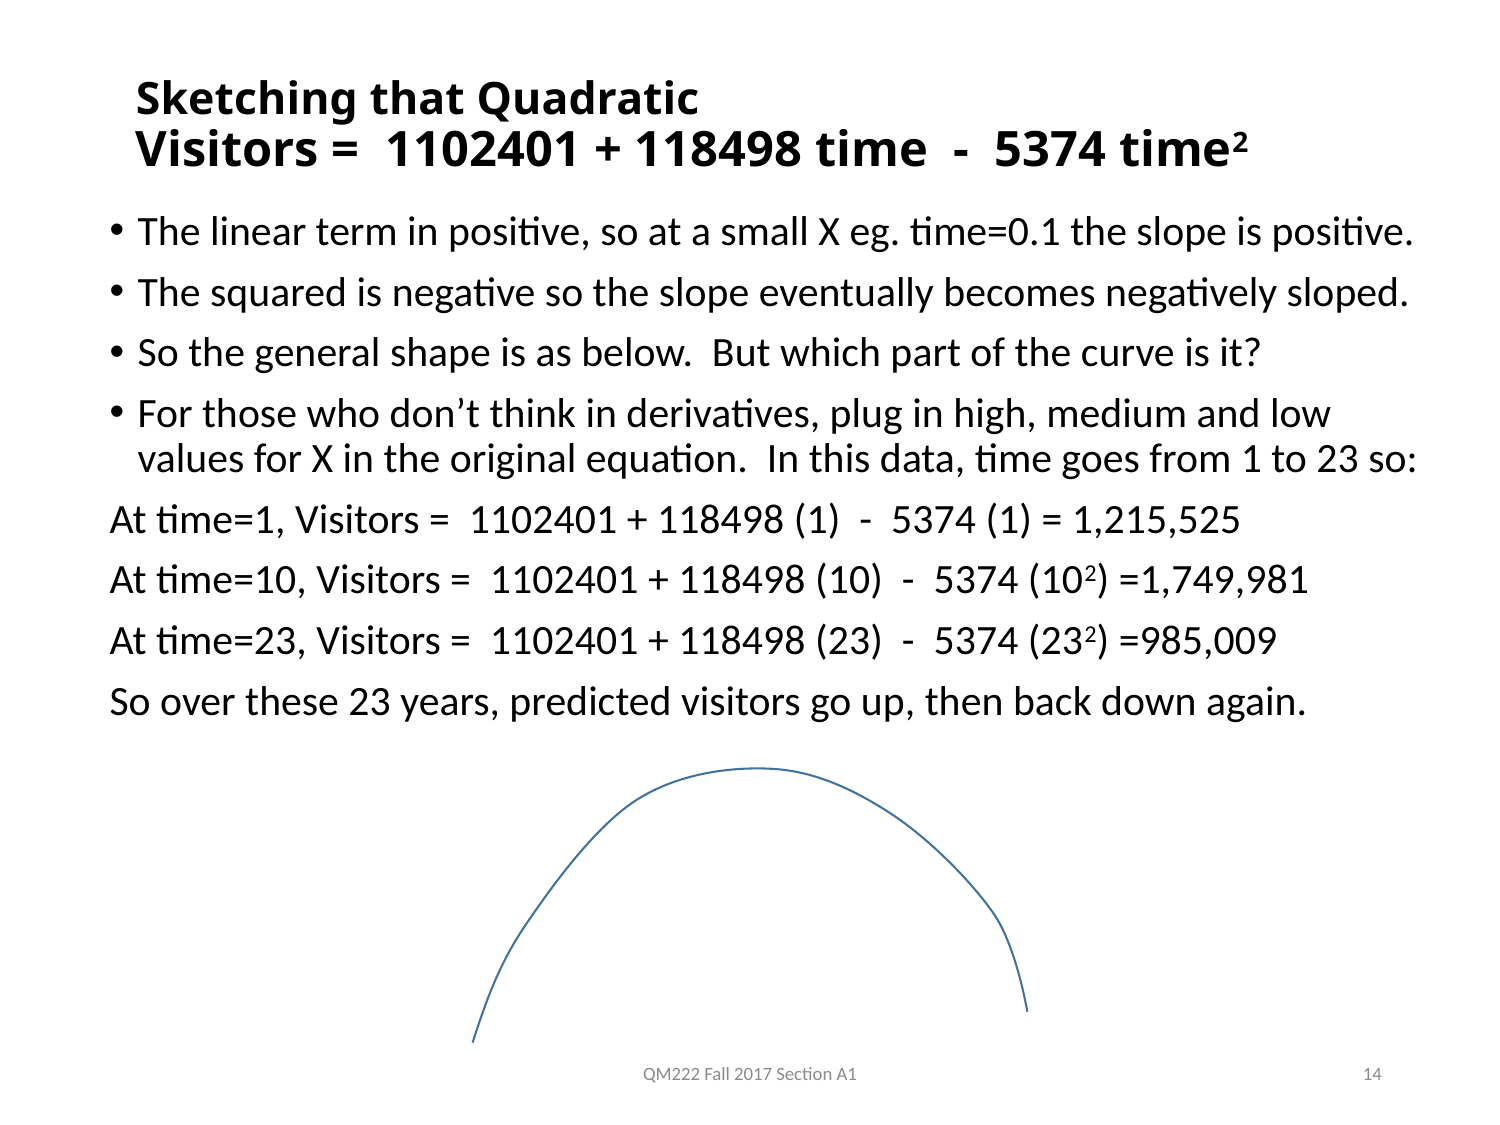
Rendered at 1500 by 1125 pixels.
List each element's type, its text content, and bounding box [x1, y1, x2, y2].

title Sketching that Quadratic Visitors = 1102401 + 118498 time - 5374 time2 [120, 51, 1421, 202]
text_box [471, 767, 1029, 1043]
list The linear term in positive, so at a small X eg. time=0.1 the slope is positive. The squared is negative so the slope eventually becomes negatively sloped. So the general shape is as below. But which part of the curve is it? For those who don’t think in derivatives, plug in high, medium and low values for X in the original equation. In this data, time goes from 1 to 23 so: At time=1, Visitors = 1102401 + 118498 (1) - 5374 (1) = 1,215,525 At time=10, Visitors = 1102401 + 118498 (10) - 5374 (102) =1,749,981 At time=23, Visitors = 1102401 + 118498 (23) - 5374 (232) =985,009 So over these 23 years, predicted visitors go up, then back down again. [94, 201, 1445, 1125]
footer QM222 Fall 2017 Section A1 [496, 1042, 1004, 1103]
slide_number 14 [1059, 1042, 1397, 1103]
